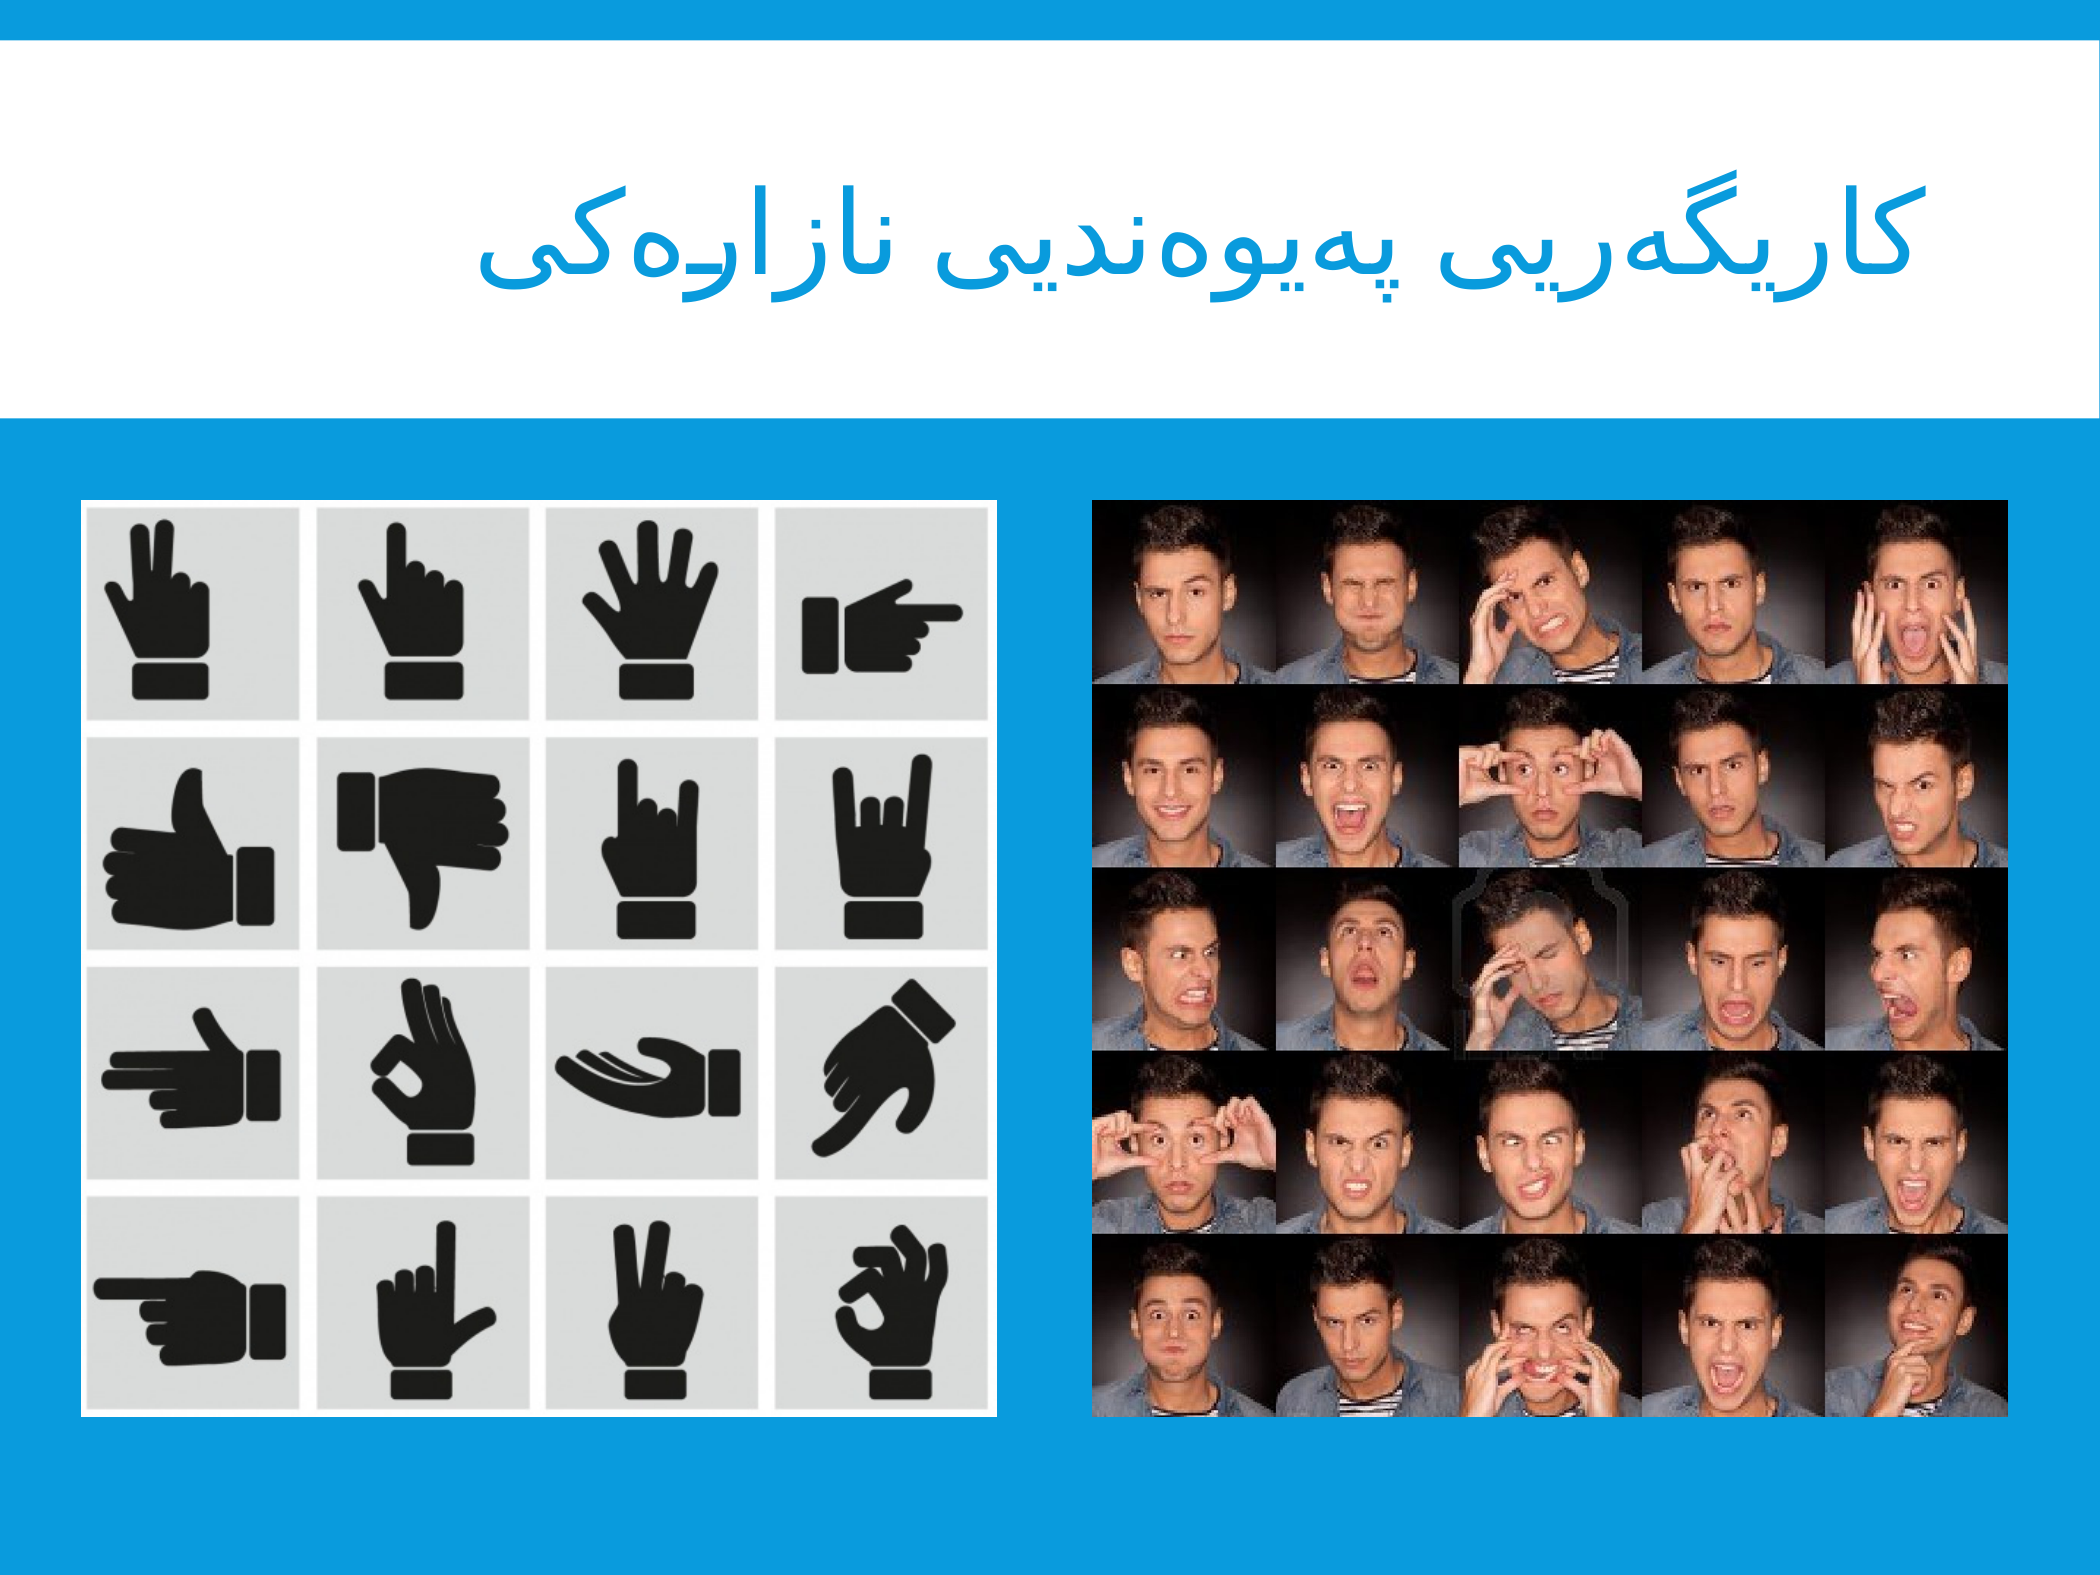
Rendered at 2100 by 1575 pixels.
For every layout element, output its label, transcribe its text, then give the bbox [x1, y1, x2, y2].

picture [1093, 501, 2007, 1416]
title کاریگەریی پەیوەندیی نازارەکی [157, 65, 1943, 412]
picture [82, 501, 996, 1416]
